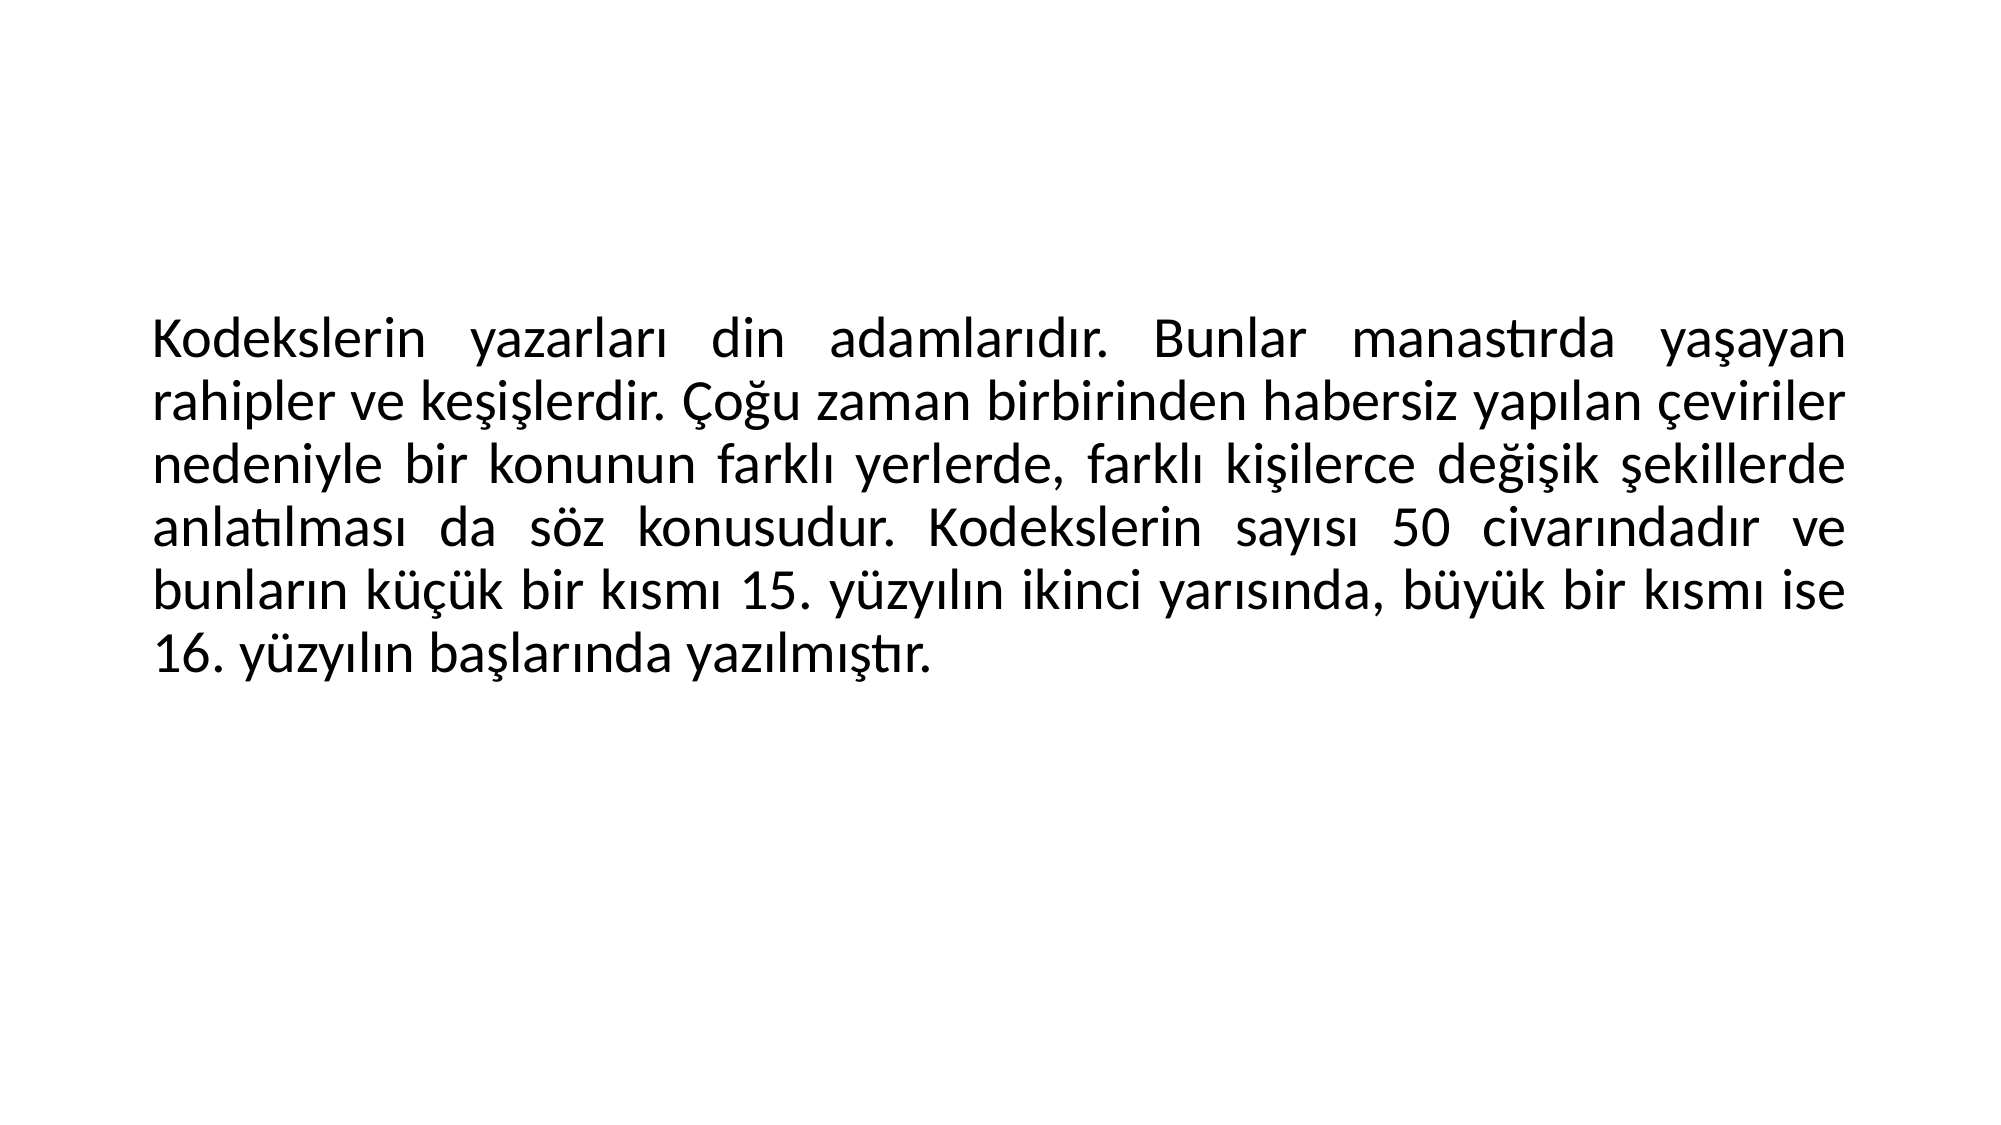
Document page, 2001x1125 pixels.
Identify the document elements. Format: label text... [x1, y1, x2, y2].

list Kodekslerin yazarları din adamlarıdır. Bunlar manastırda yaşayan rahipler ve keşişlerdir. Çoğu zaman birbirinden habersiz yapılan çeviriler nedeniyle bir konunun farklı yerlerde, farklı kişilerce değişik şekillerde anlatılması da söz konusudur. Kodekslerin sayısı 50 civarındadır ve bunların küçük bir kısmı 15. yüzyılın ikinci yarısında, büyük bir kısmı ise 16. yüzyılın başlarında yazılmıştır. [137, 299, 1863, 1014]
